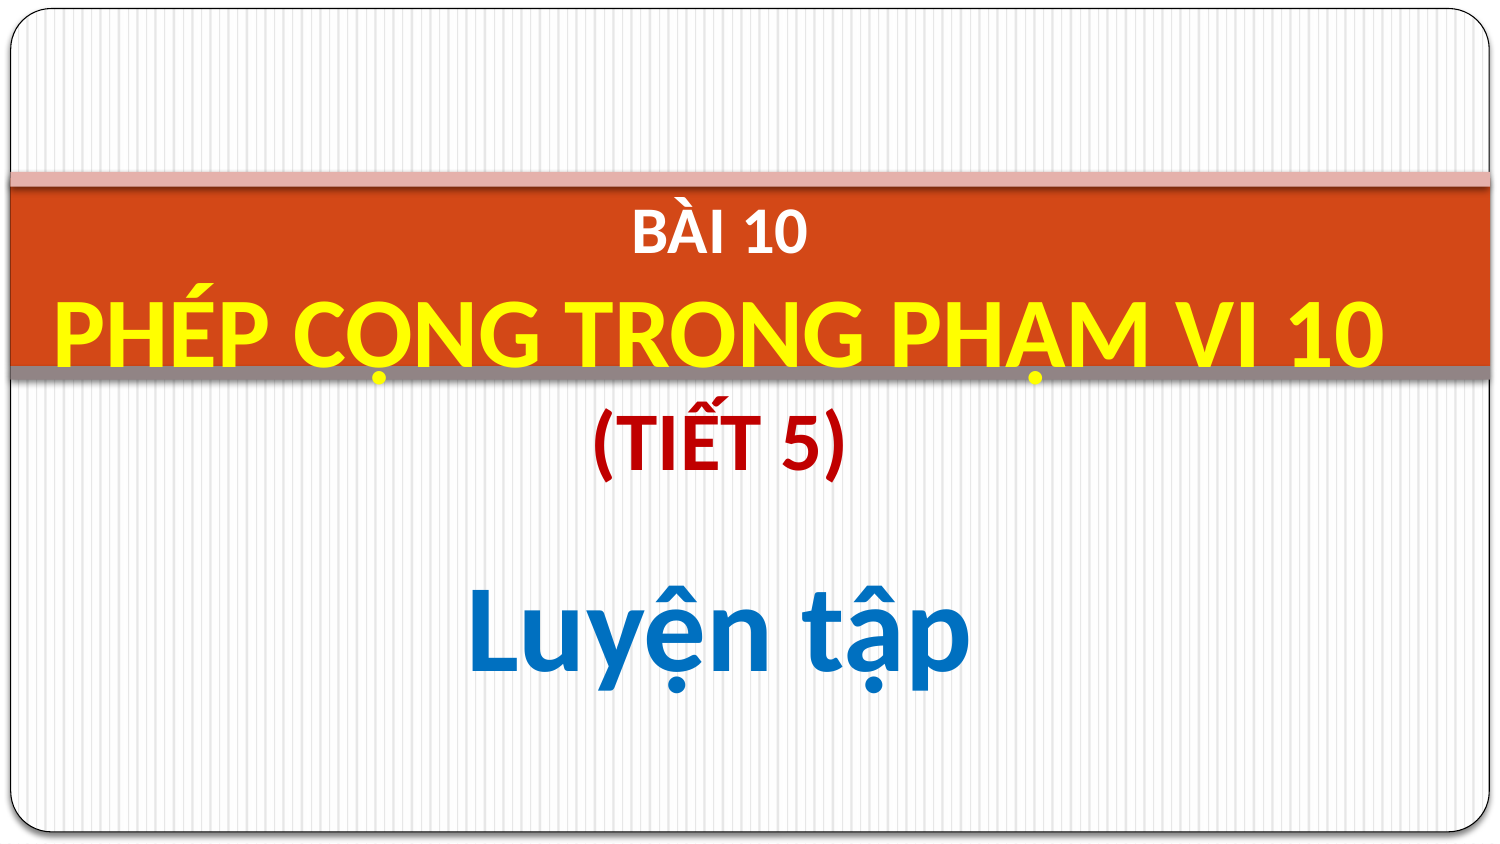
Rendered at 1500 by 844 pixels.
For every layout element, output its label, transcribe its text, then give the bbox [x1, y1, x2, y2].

text_box BÀI 10 PHÉP CỘNG TRONG PHẠM VI 10 (TIẾT 5) [37, 179, 1402, 495]
text_box Luyện tập [451, 538, 988, 704]
